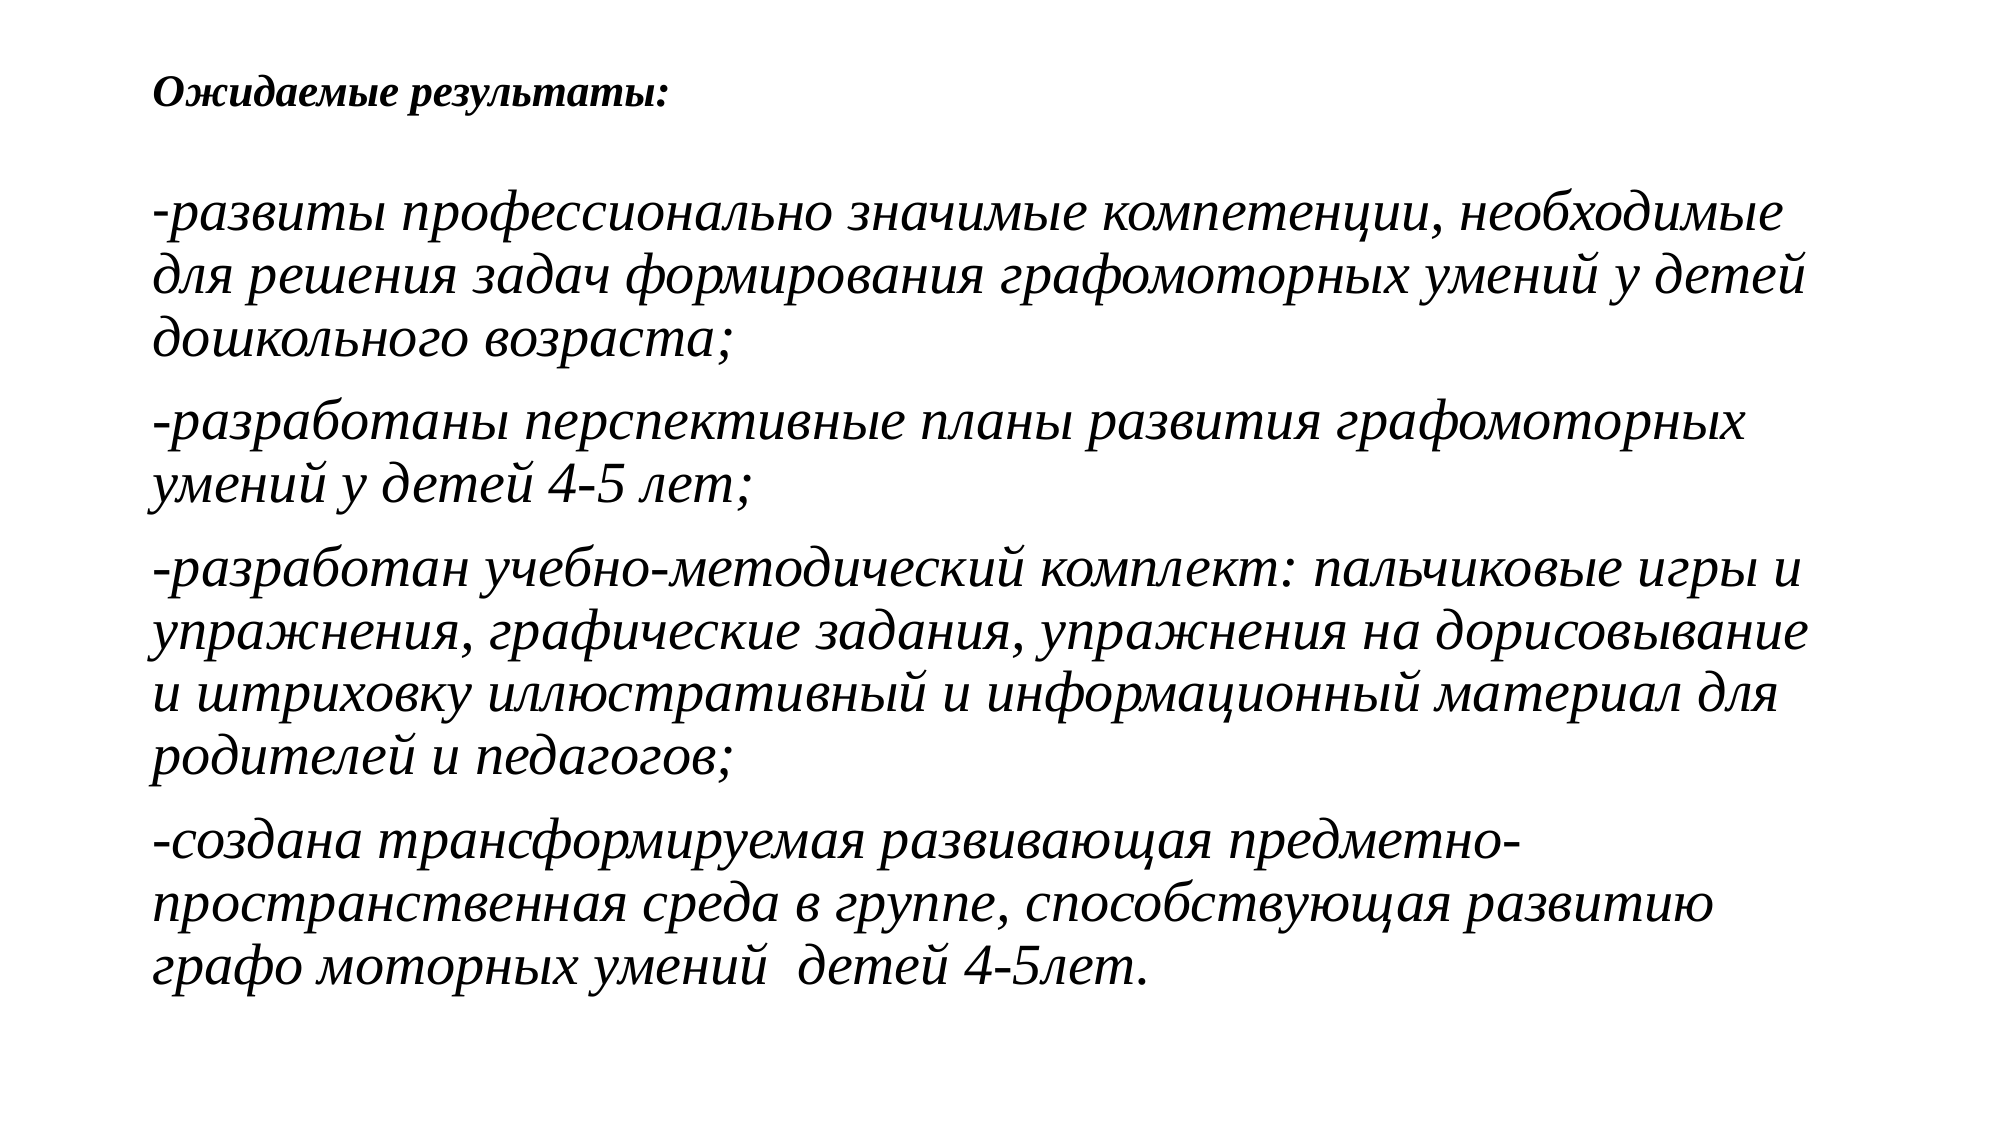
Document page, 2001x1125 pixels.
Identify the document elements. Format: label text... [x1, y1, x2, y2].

title Ожидаемые результаты: [137, 59, 1863, 172]
list -развиты профессионально значимые компетенции, необходимые для решения задач формирования графомоторных умений у детей дошкольного возраста; -разработаны перспективные планы развития графомоторных умений у детей 4-5 лет; -разработан учебно-методический комплект: пальчиковые игры и упражнения, графические задания, упражнения на дорисовывание и штриховку иллюстративный и информационный материал для родителей и педагогов; -создана трансформируемая развивающая предметно-пространственная среда в группе, способствующая развитию графо моторных умений детей 4-5лет. [137, 172, 1863, 1014]
